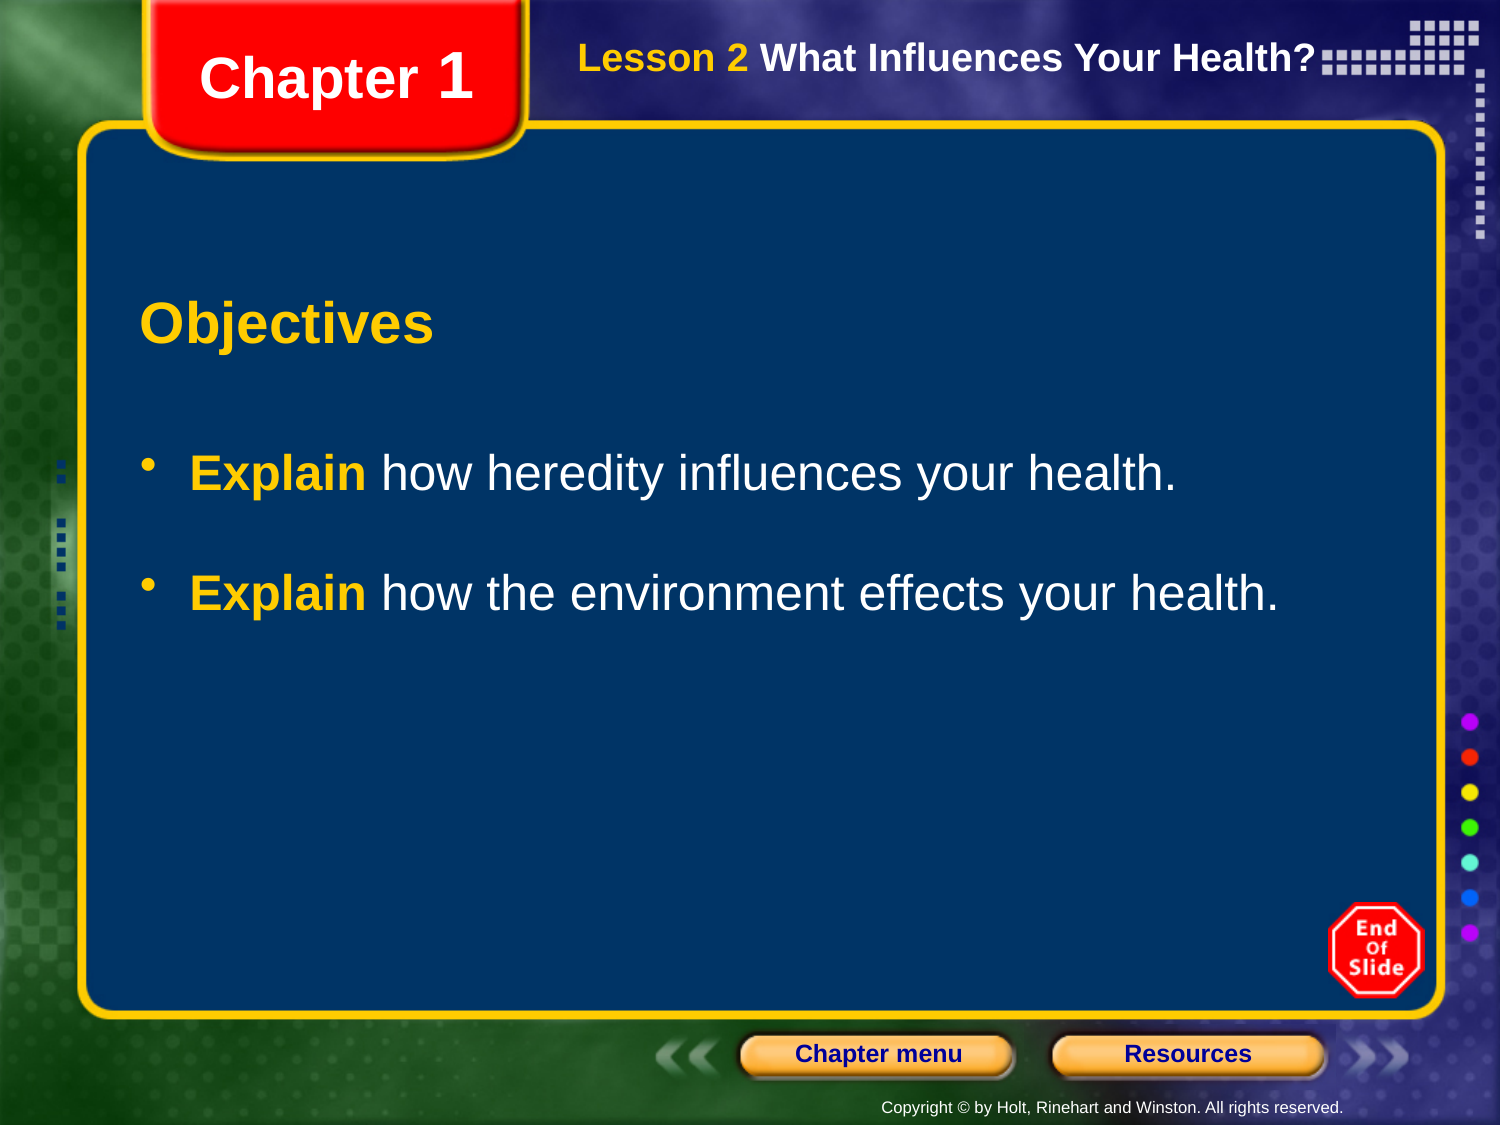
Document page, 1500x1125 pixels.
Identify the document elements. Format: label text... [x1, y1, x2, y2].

text_box Lesson 2 What Influences Your Health? [562, 24, 1389, 138]
text_box Chapter 1 [184, 24, 490, 120]
text_box Explain how heredity influences your health. Explain how the environment effects your health. [125, 433, 1375, 688]
text_box Objectives [125, 277, 1390, 363]
picture [0, 0, 1500, 1125]
